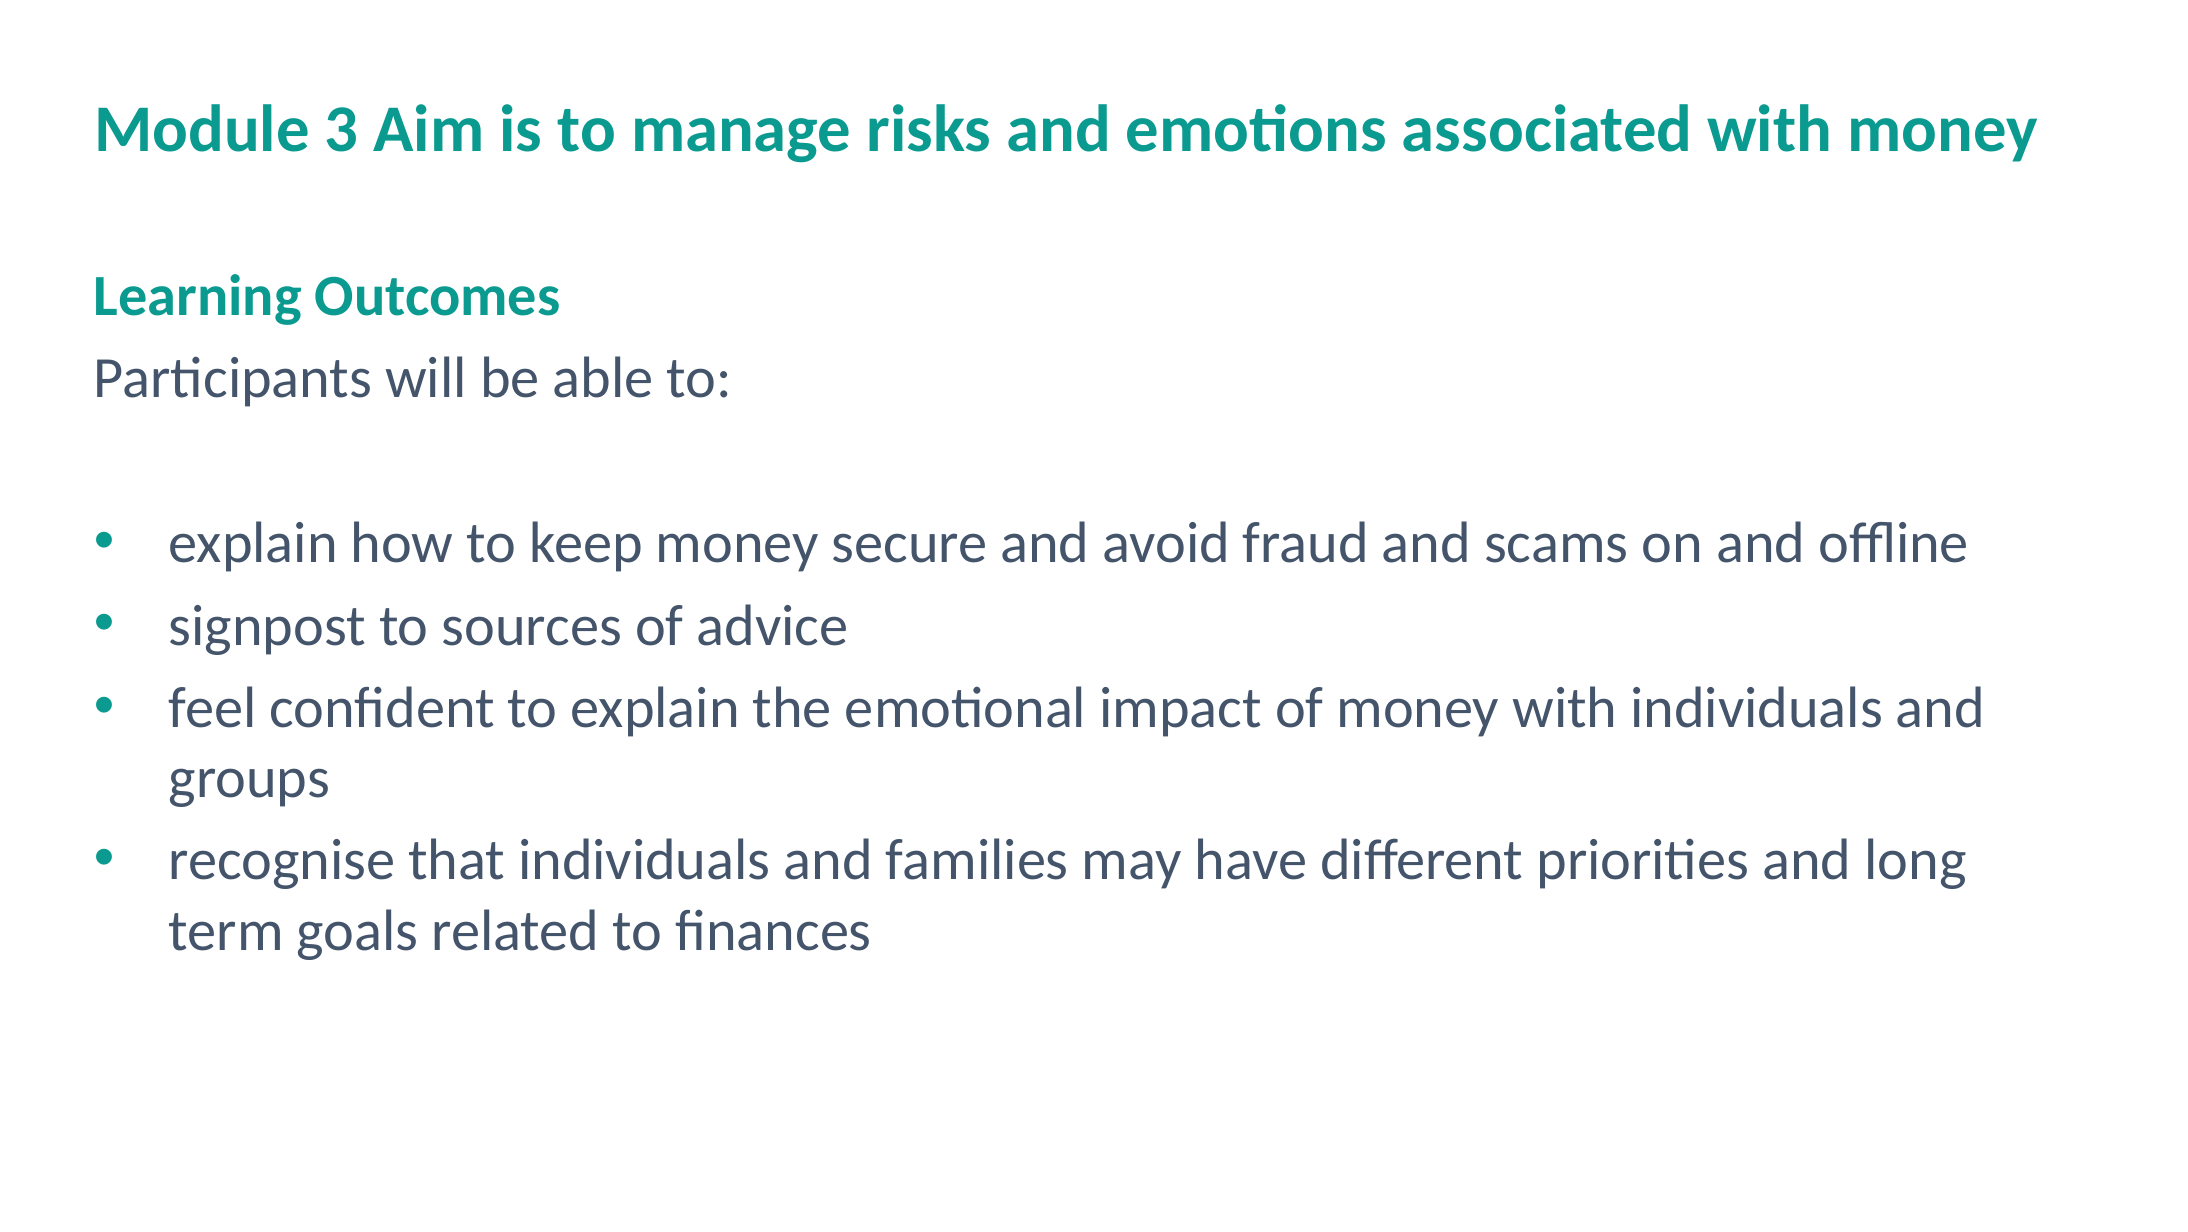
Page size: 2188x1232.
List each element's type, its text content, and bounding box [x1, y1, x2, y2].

list Learning Outcomes Participants will be able to: explain how to keep money secure and avoid fraud and scams on and offline signpost to sources of advice feel confident to explain the emotional impact of money with individuals and groups recognise that individuals and families may have different priorities and long term goals related to finances [82, 249, 2106, 1091]
title Module 3 Aim is to manage risks and emotions associated with money [82, 70, 2106, 189]
